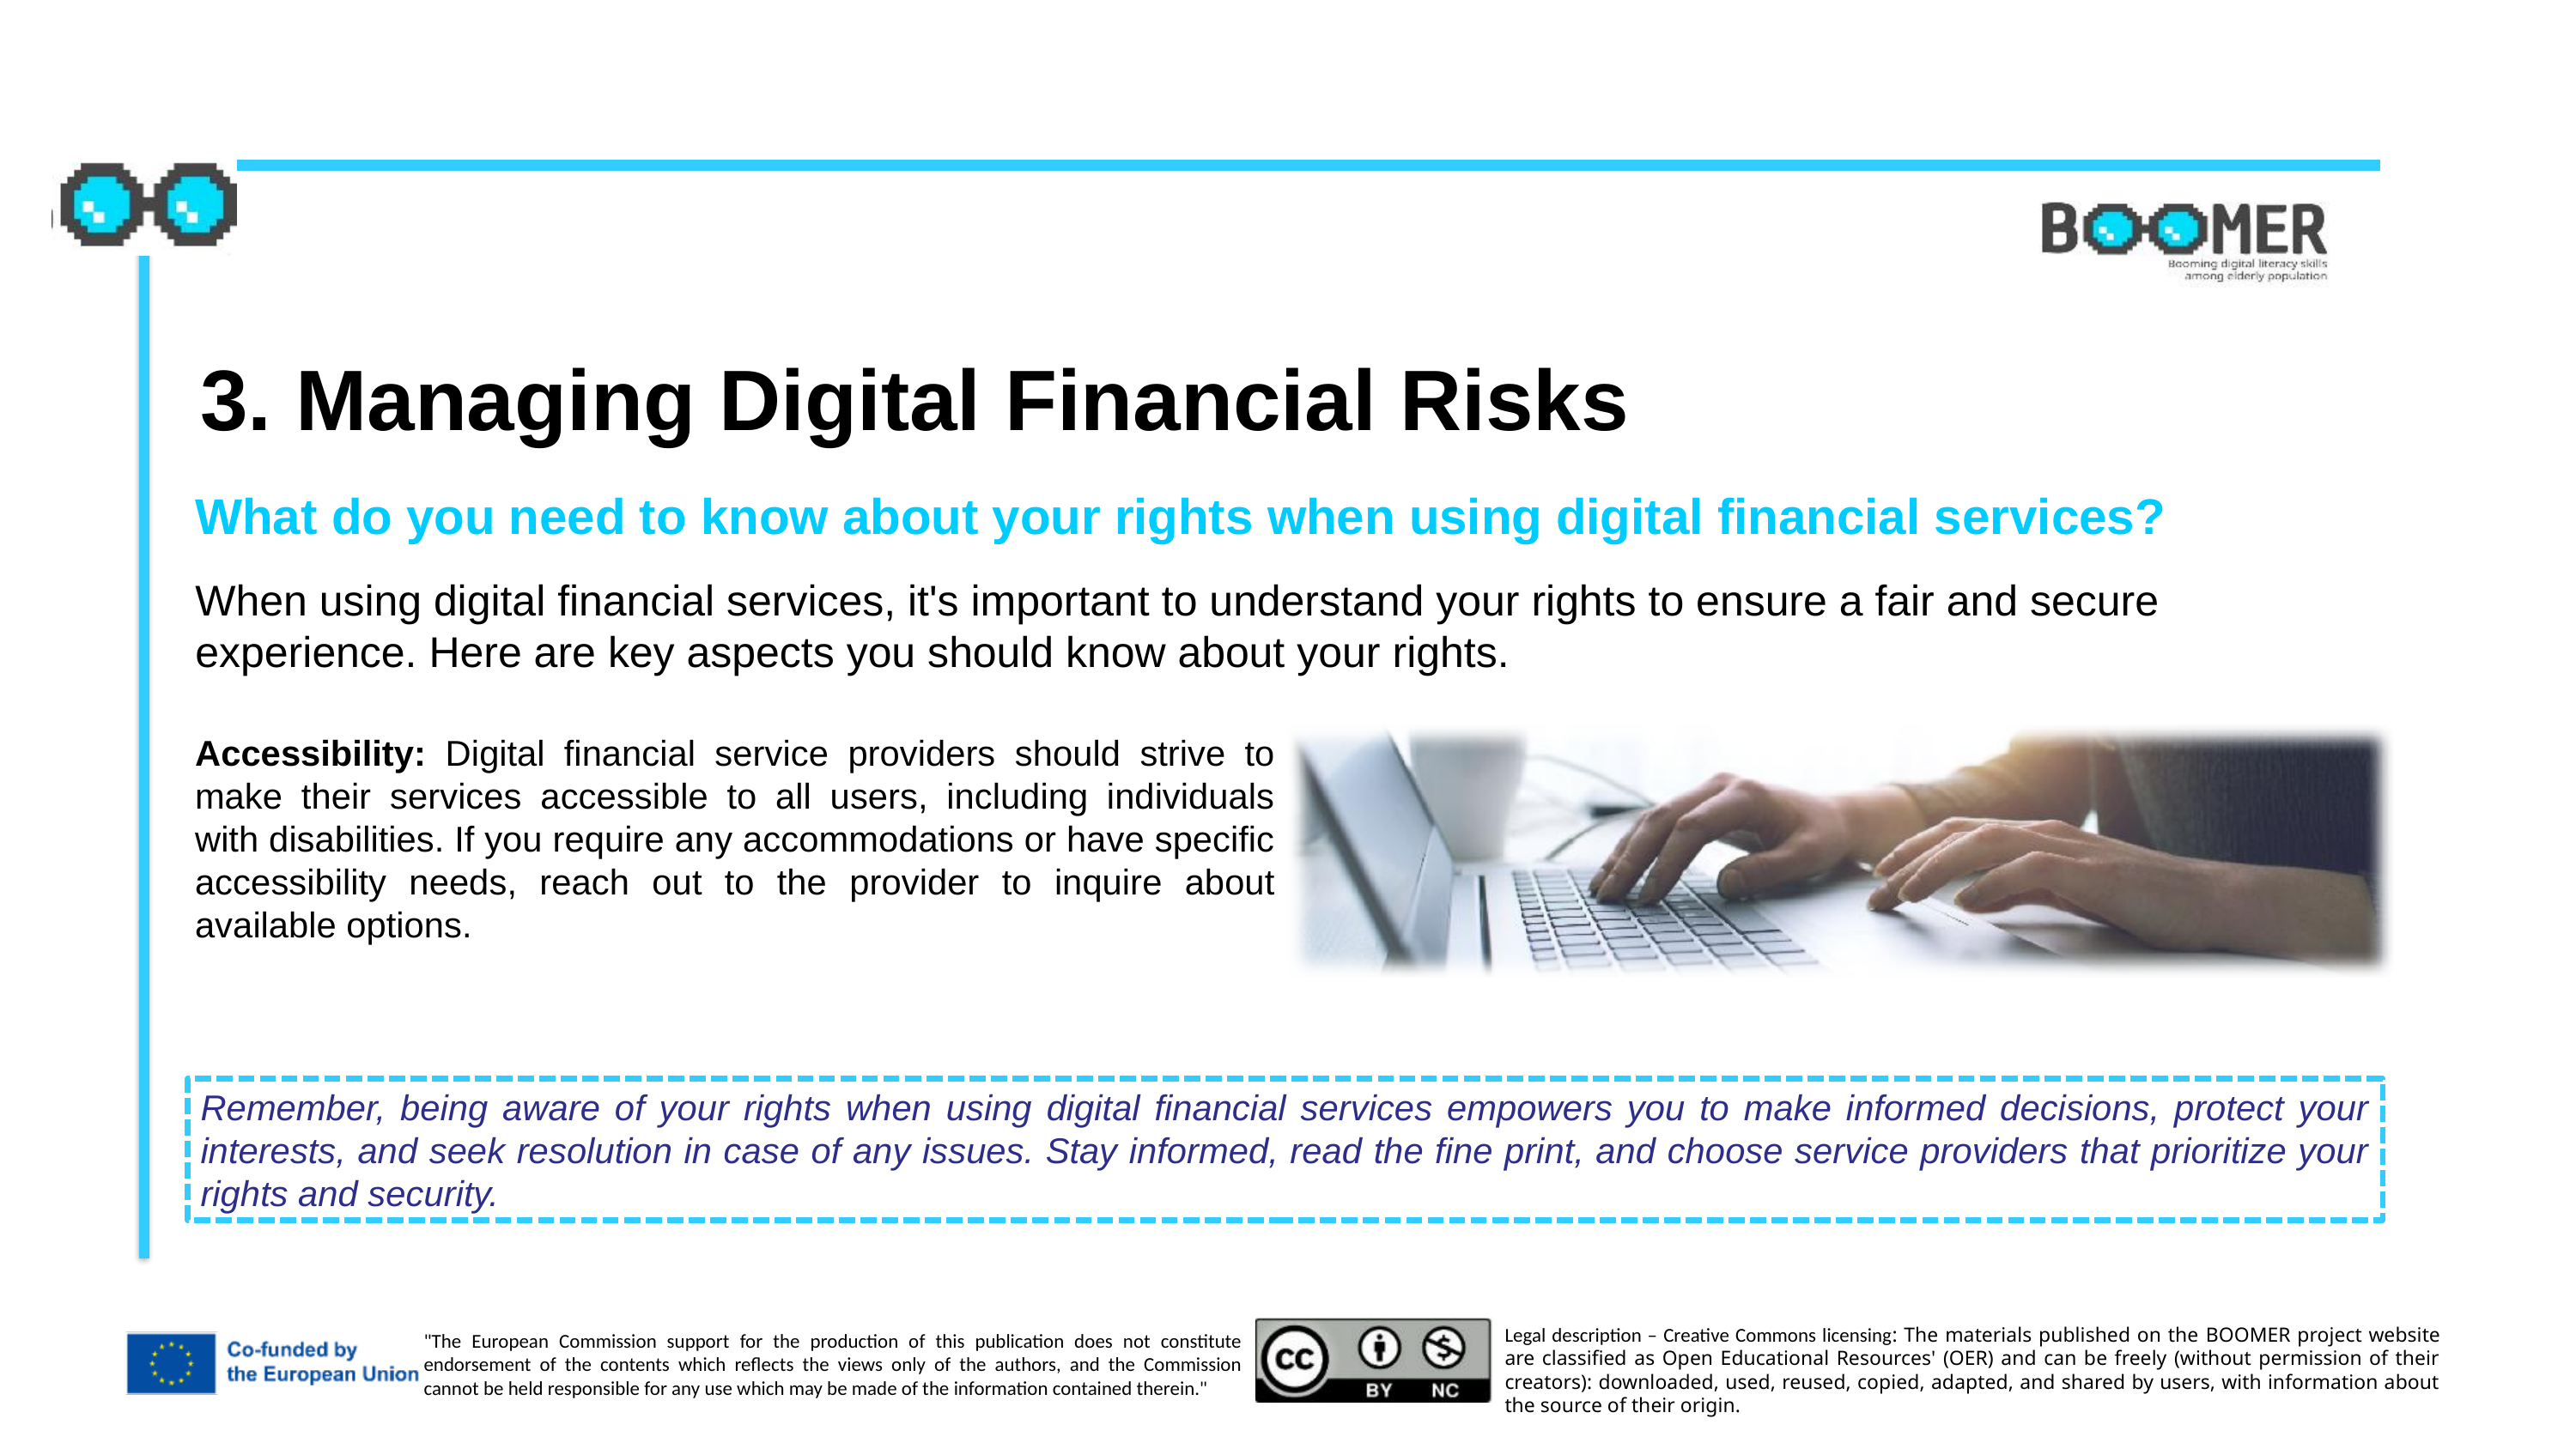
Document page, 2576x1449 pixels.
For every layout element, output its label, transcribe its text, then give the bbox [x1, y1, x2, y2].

picture [124, 1331, 441, 1397]
text_box Accessibility: Digital financial service providers should strive to make their services accessible to all users, including individuals with disabilities. If you require any accommodations or have specific accessibility needs, reach out to the provider to inquire about available options. [182, 724, 1286, 952]
text_box When using digital financial services, it's important to understand your rights to ensure a fair and secure experience. Here are key aspects you should know about your rights. [182, 567, 2383, 683]
text_box Remember, being aware of your rights when using digital financial services empowers you to make informed decisions, protect your interests, and seek resolution in case of any issues. Stay informed, read the fine print, and choose service providers that prioritize your rights and security. [187, 1078, 2383, 1221]
picture [2038, 191, 2334, 288]
picture [1287, 724, 2394, 978]
text_box 3. Managing Digital Financial Risks [187, 337, 2383, 454]
text_box What do you need to know about your rights when using digital financial services? [182, 477, 2383, 551]
picture [52, 142, 237, 256]
picture [1255, 1318, 1492, 1403]
